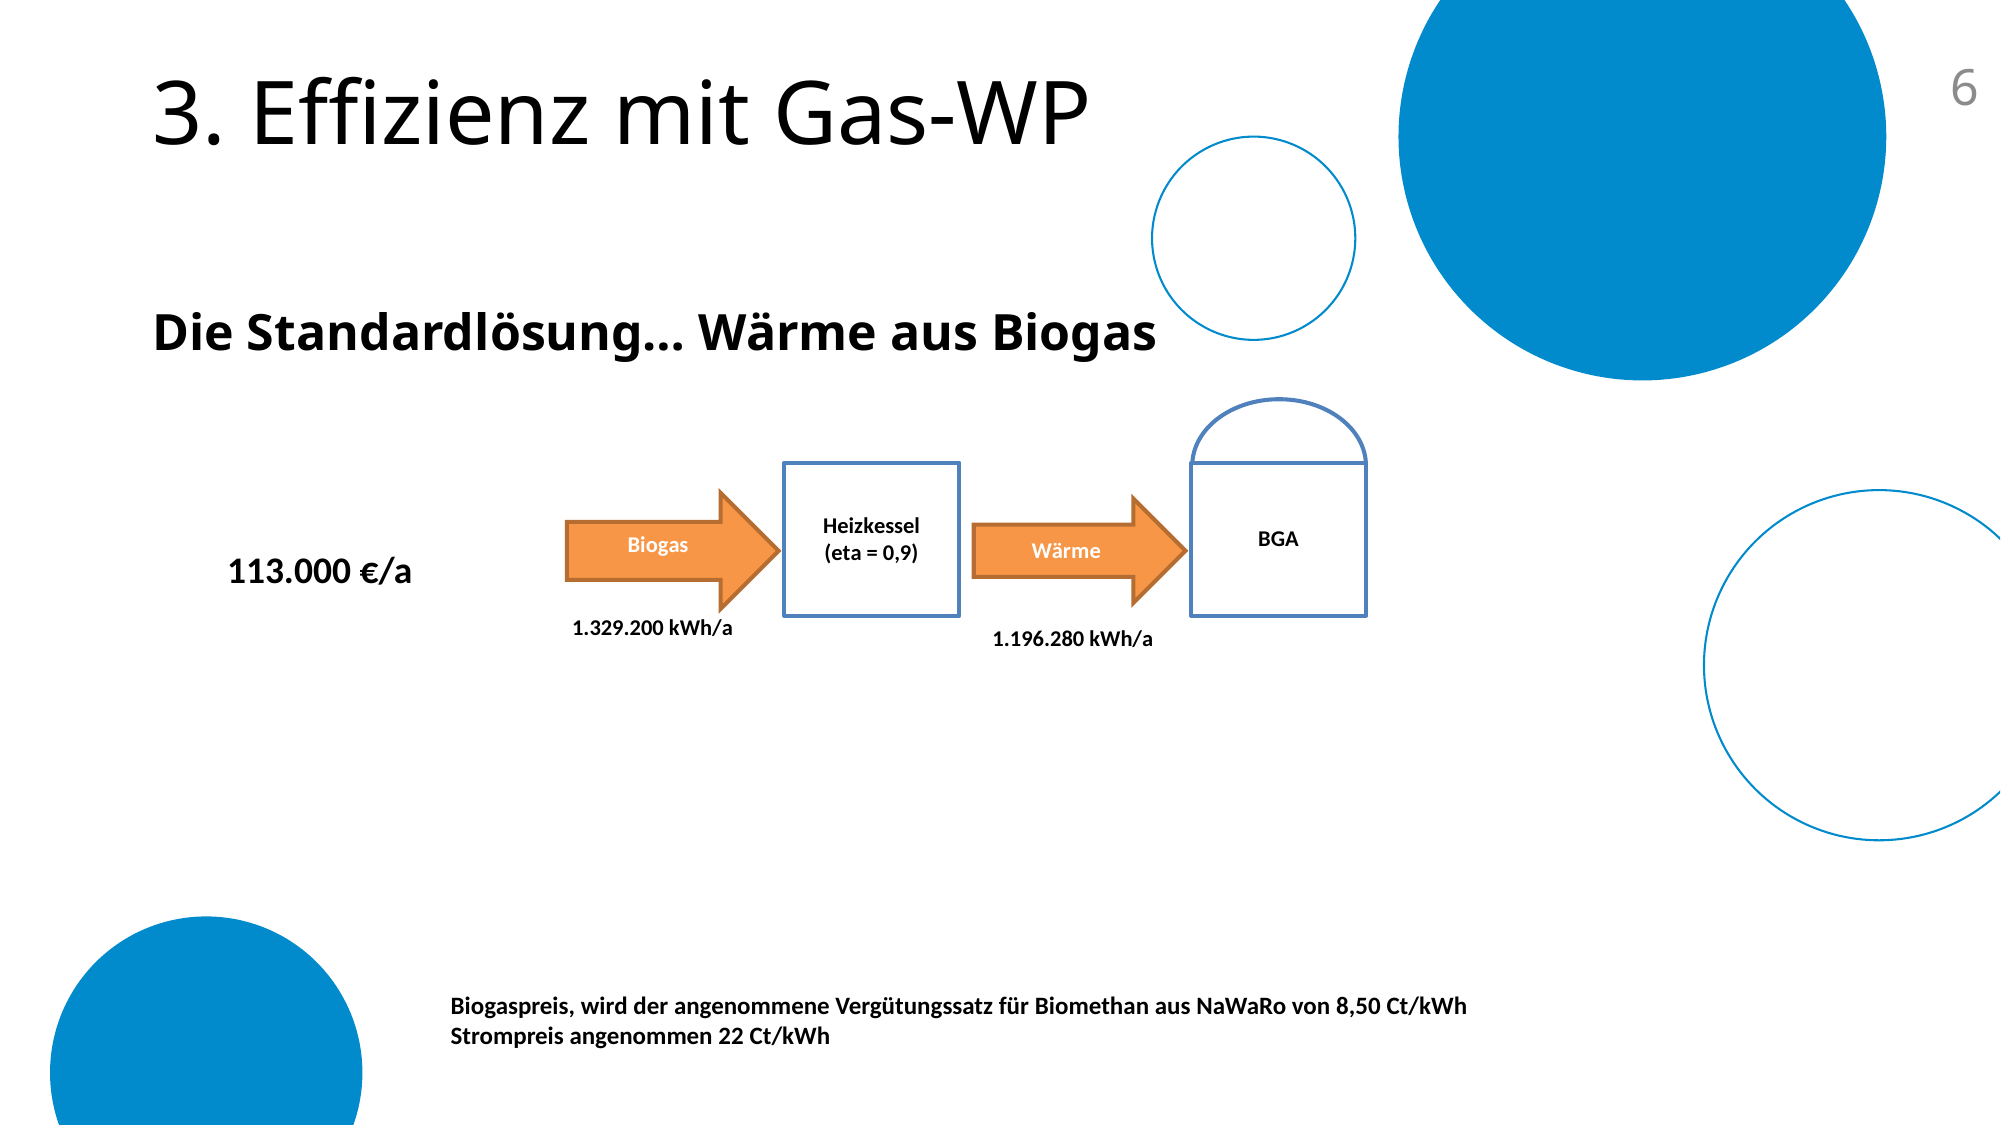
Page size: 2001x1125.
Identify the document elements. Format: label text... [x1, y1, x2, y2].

title 3. Effizienz mit Gas-WP [137, 59, 1863, 278]
text_box Biogaspreis, wird der angenommene Vergütungssatz für Biomethan aus NaWaRo von 8,50 Ct/kWh Strompreis angenommen 22 Ct/kWh [435, 982, 1917, 1057]
text_box 113.000 €/a [212, 538, 537, 599]
slide_number 6 [1862, 59, 1994, 120]
picture [537, 393, 1463, 674]
list Die Standardlösung… Wärme aus Biogas [137, 299, 1863, 1014]
